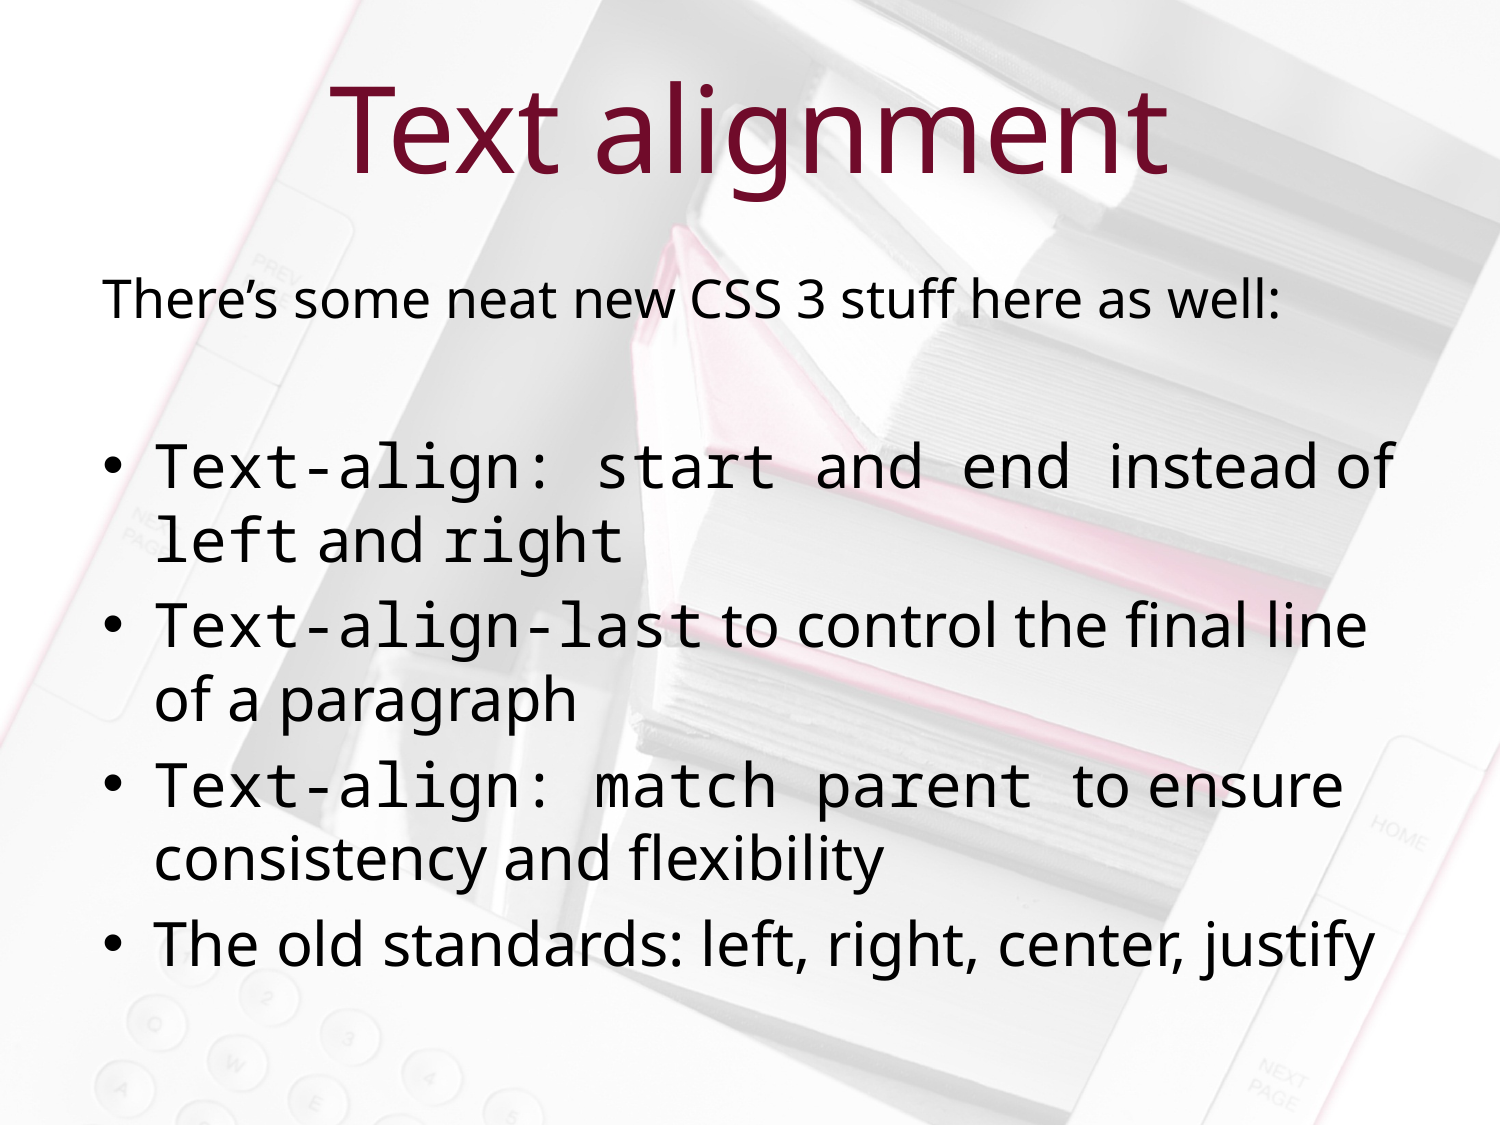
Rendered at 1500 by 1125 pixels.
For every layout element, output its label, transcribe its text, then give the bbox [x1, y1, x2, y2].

text_box Text alignment [74, 45, 1425, 233]
picture [0, 0, 1500, 1125]
text_box There’s some neat new CSS 3 stuff here as well: Text-align: start and end instead of left and right Text-align-last to control the final line of a paragraph Text-align: match parent to ensure consistency and flexibility The old standards: left, right, center, justify [87, 257, 1438, 1000]
